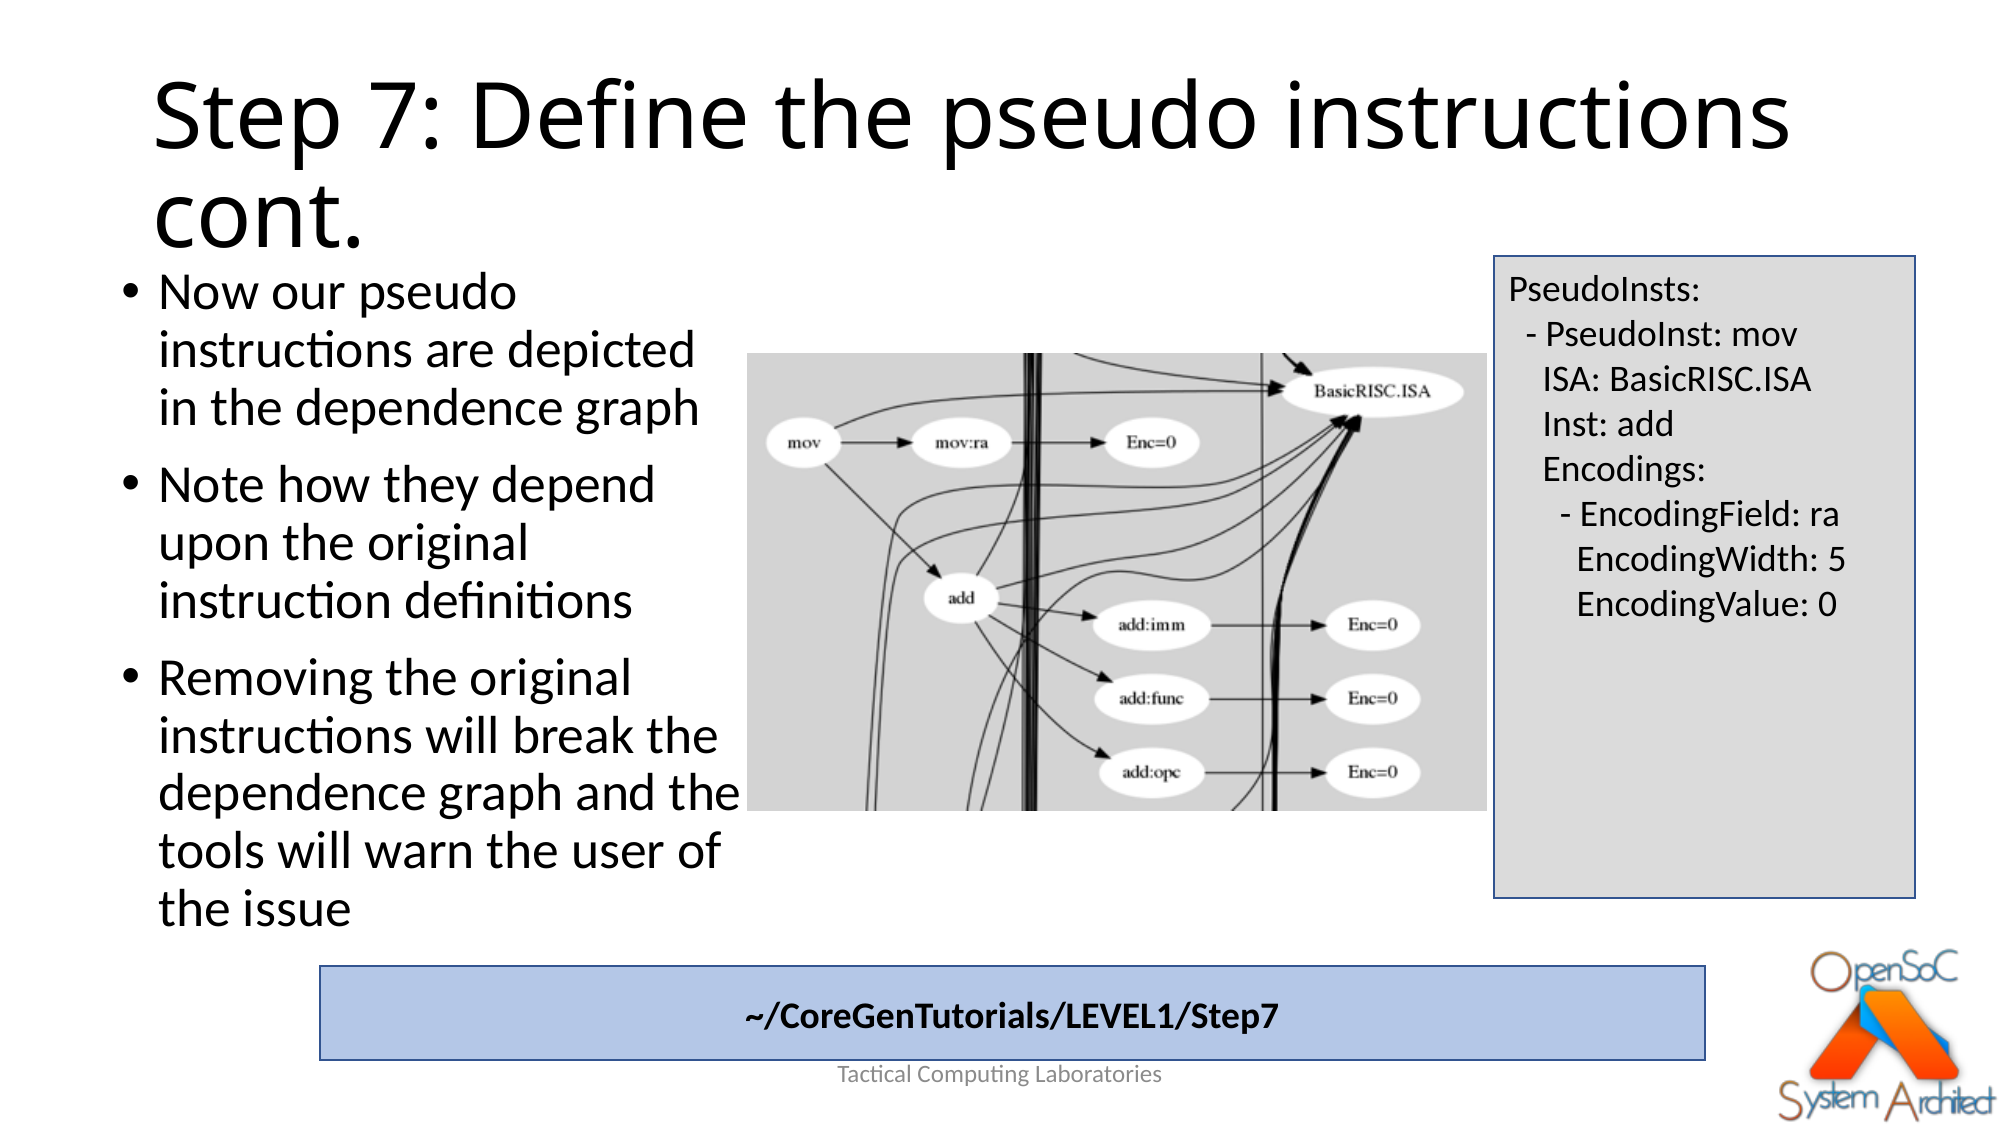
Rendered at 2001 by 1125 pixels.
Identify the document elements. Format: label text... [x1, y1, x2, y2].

text_box PseudoInsts: - PseudoInst: mov ISA: BasicRISC.ISA Inst: add Encodings: - EncodingField: ra EncodingWidth: 5 EncodingValue: 0 [1493, 255, 1916, 899]
text_box Now our pseudo instructions are depicted in the dependence graph Note how they depend upon the original instruction definitions Removing the original instructions will break the dependence graph and the tools will warn the user of the issue [106, 256, 763, 948]
text_box ~/CoreGenTutorials/LEVEL1/Step7 [319, 965, 1706, 1061]
footer Tactical Computing Laboratories [662, 1061, 1338, 1103]
picture [1775, 946, 2000, 1125]
title Step 7: Define the pseudo instructions cont. [137, 59, 1863, 278]
picture [747, 353, 1487, 812]
